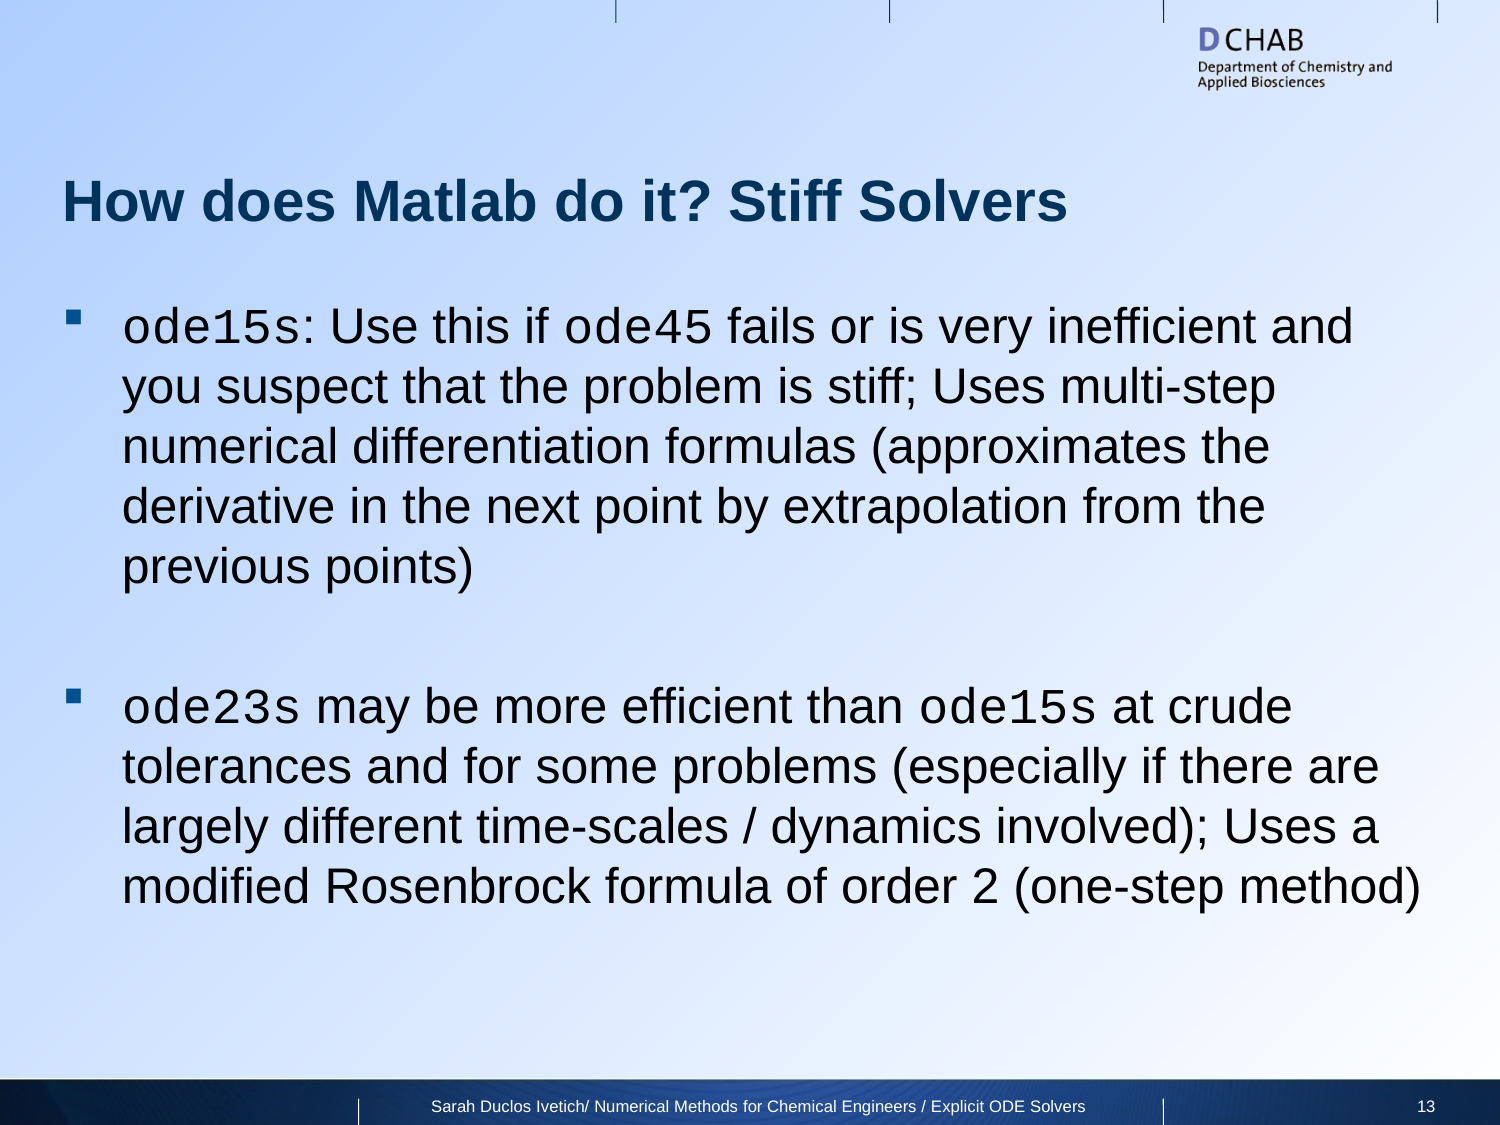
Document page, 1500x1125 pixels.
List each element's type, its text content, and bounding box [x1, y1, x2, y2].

footer Sarah Duclos Ivetich/ Numerical Methods for Chemical Engineers / Explicit ODE Solvers [367, 1088, 1151, 1125]
picture [0, 1078, 1500, 1125]
title How does Matlab do it? Stiff Solvers [62, 156, 1438, 284]
slide_number 13 [1181, 1088, 1451, 1125]
picture [1192, 24, 1400, 94]
list ode15s: Use this if ode45 fails or is very inefficient and you suspect that the problem is stiff; Uses multi-step numerical differentiation formulas (approximates the derivative in the next point by extrapolation from the previous points) ode23s may be more efficient than ode15s at crude tolerances and for some problems (especially if there are largely different time-scales / dynamics involved); Uses a modified Rosenbrock formula of order 2 (one-step method) [62, 286, 1438, 1055]
